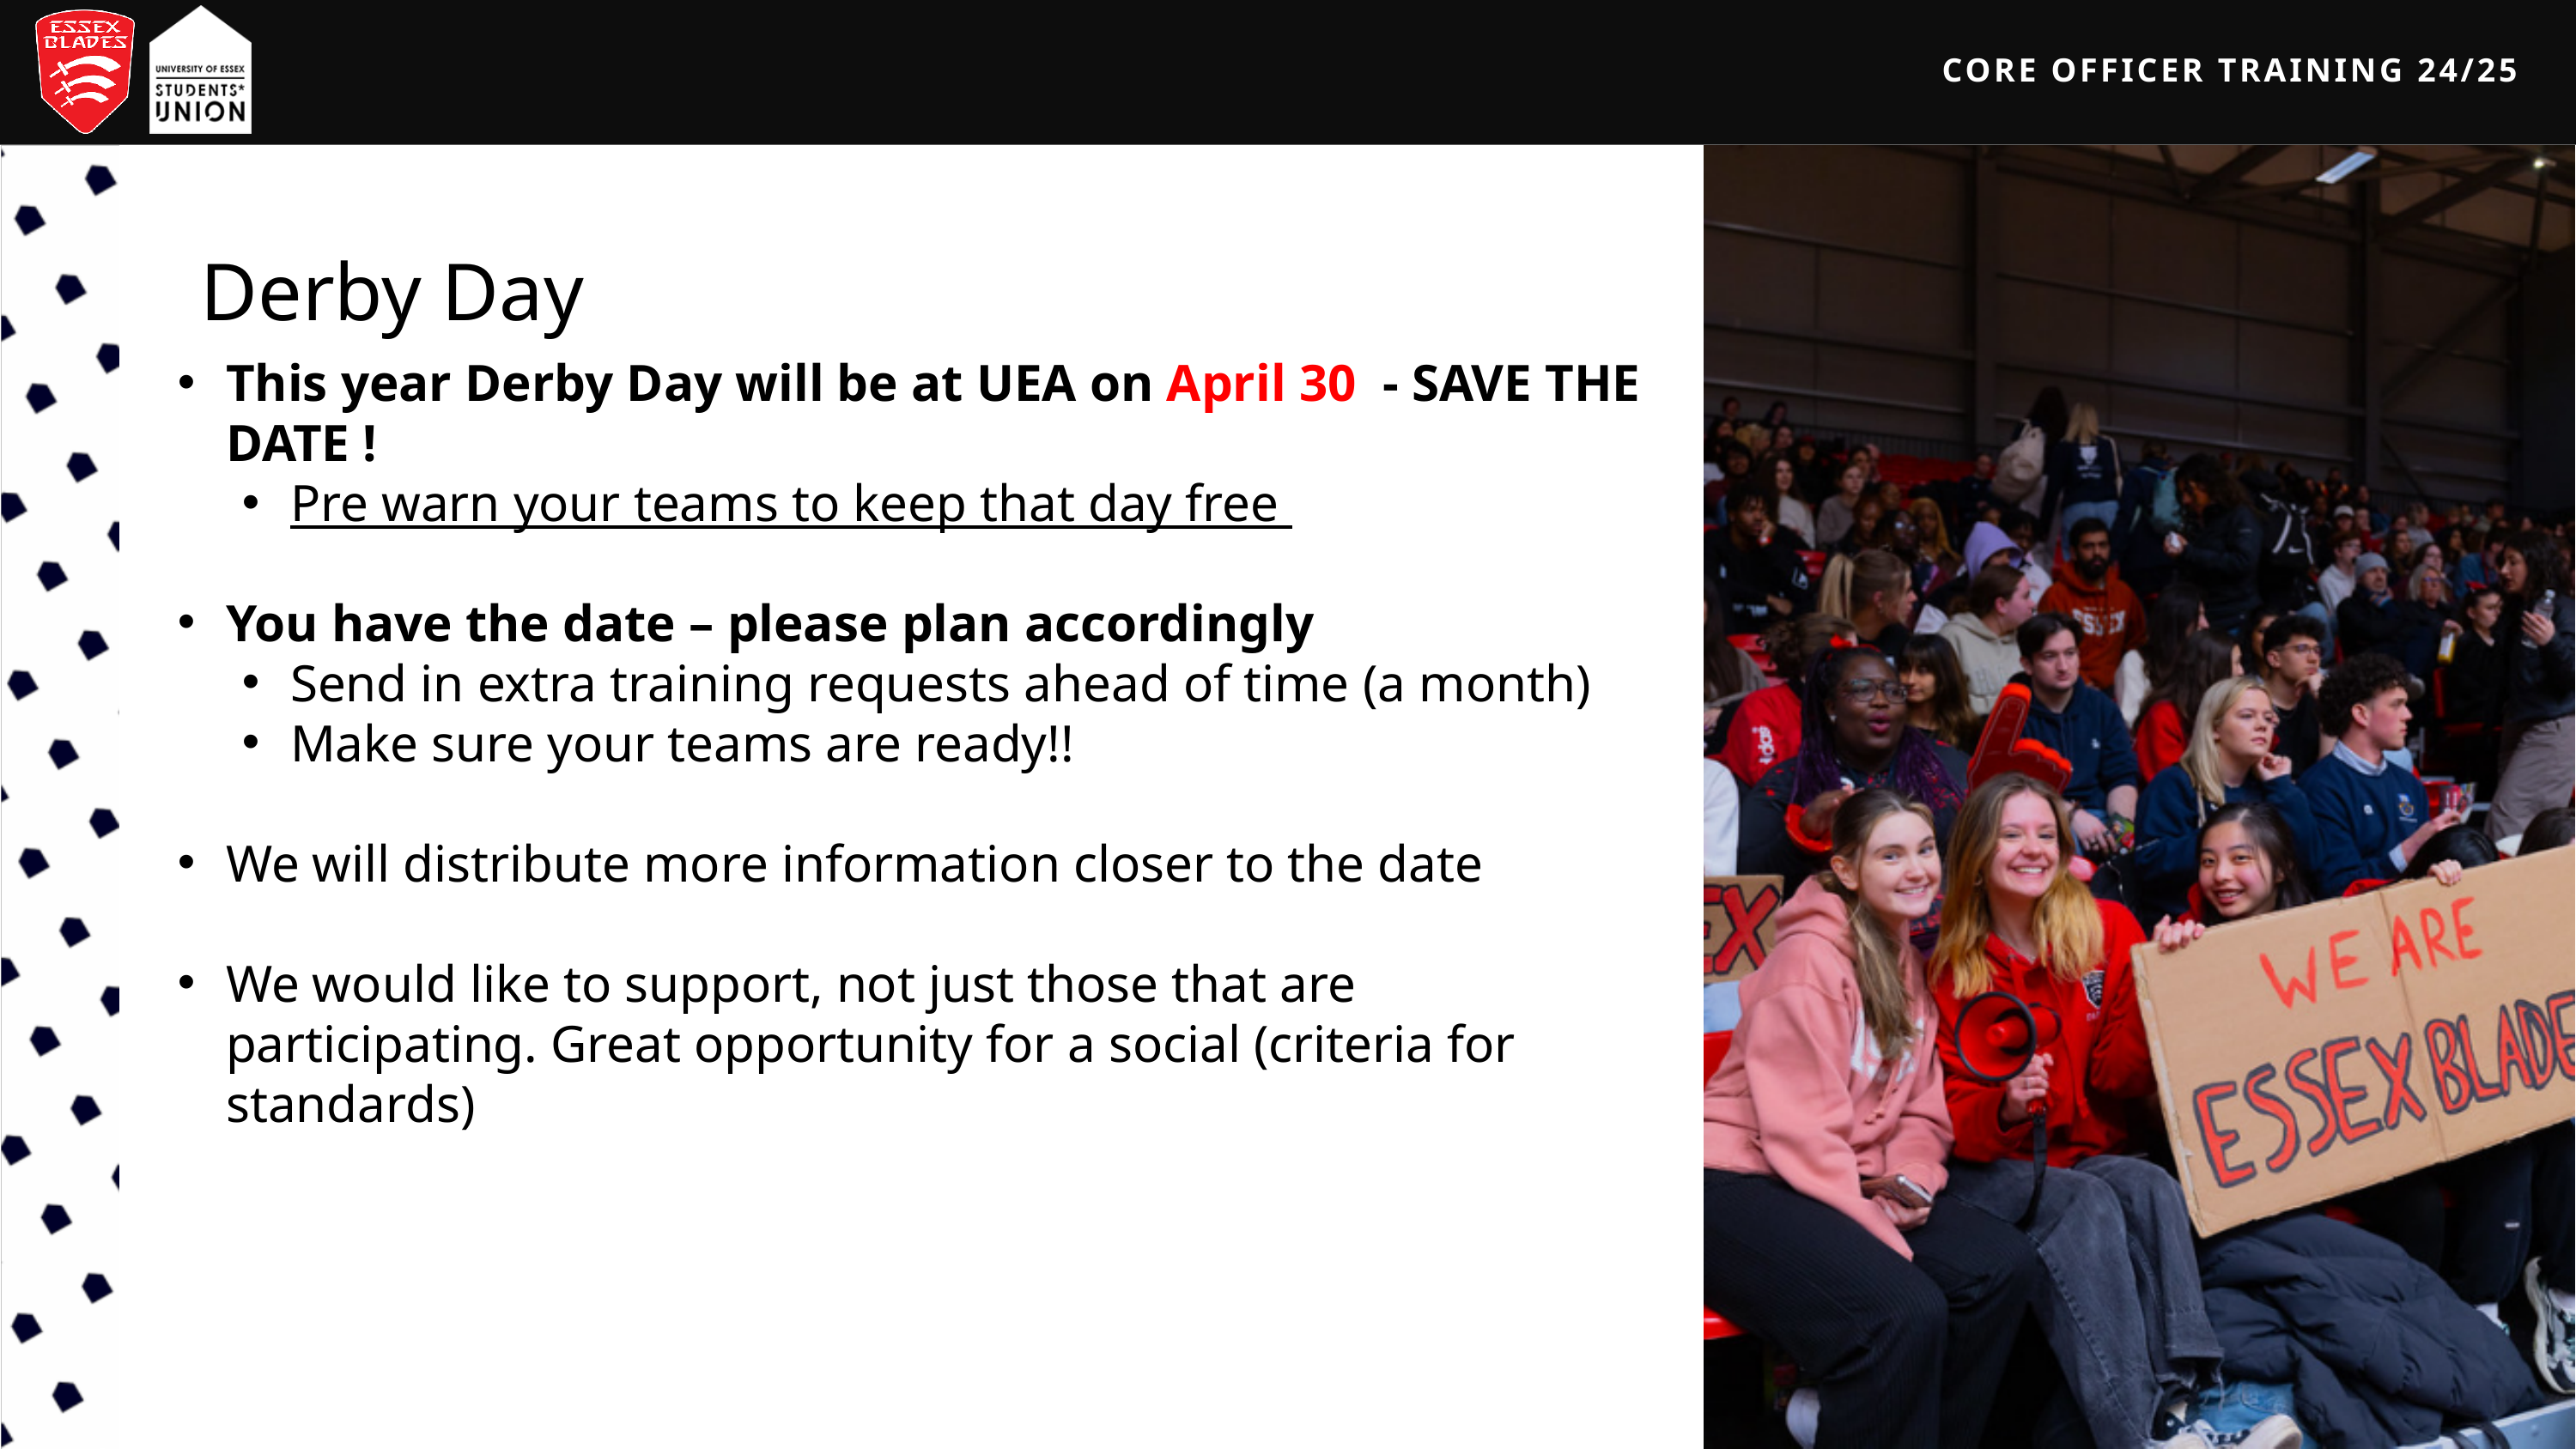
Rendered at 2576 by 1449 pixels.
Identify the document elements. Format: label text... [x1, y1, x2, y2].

text_box Derby Day [200, 173, 1607, 337]
text_box This year Derby Day will be at UEA on April 30 - SAVE THE DATE ! Pre warn your teams to keep that day free You have the date – please plan accordingly Send in extra training requests ahead of time (a month) Make sure your teams are ready!! We will distribute more information closer to the date We would like to support, not just those that are participating. Great opportunity for a social (criteria for standards) [164, 344, 1671, 1139]
picture [20, 5, 252, 135]
text_box [0, 144, 119, 1449]
text_box CORE OFFICER TRAINING 24/25 [1332, 49, 2518, 88]
text_box [0, 0, 2576, 145]
picture [1704, 144, 2576, 1449]
